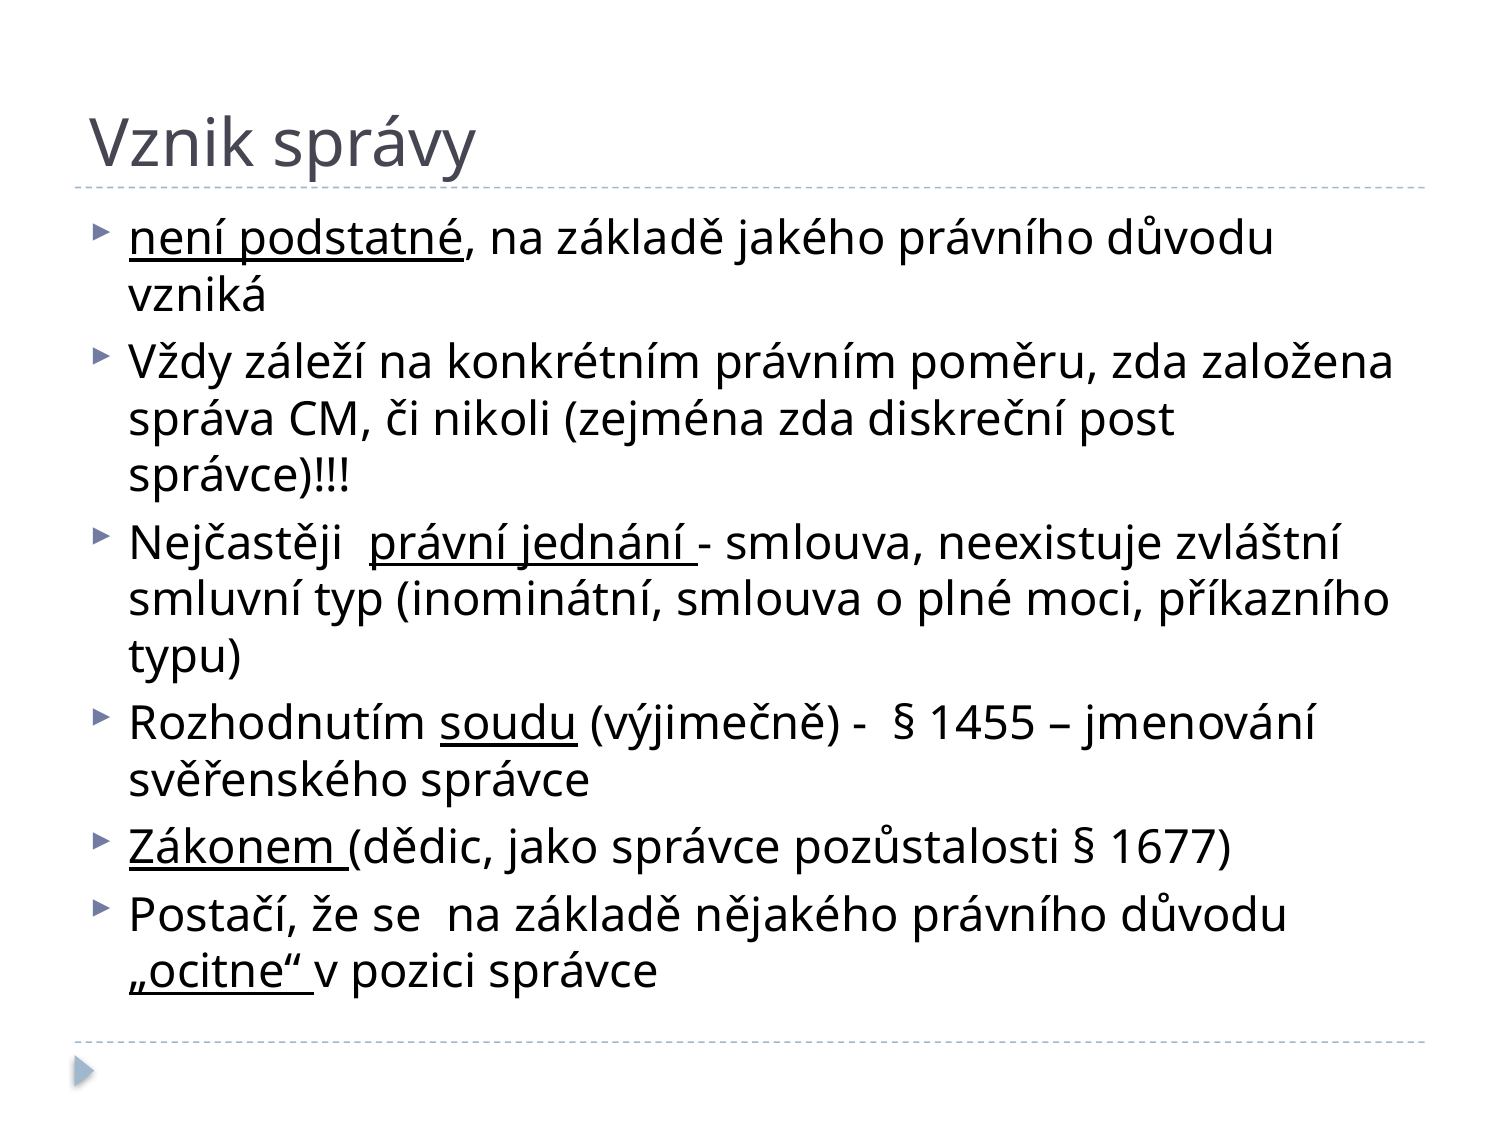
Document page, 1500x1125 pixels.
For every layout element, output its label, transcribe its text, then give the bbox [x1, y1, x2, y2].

list není podstatné, na základě jakého právního důvodu vzniká Vždy záleží na konkrétním právním poměru, zda založena správa CM, či nikoli (zejména zda diskreční post správce)!!! Nejčastěji právní jednání - smlouva, neexistuje zvláštní smluvní typ (inominátní, smlouva o plné moci, příkazního typu) Rozhodnutím soudu (výjimečně) - § 1455 – jmenování svěřenského správce Zákonem (dědic, jako správce pozůstalosti § 1677) Postačí, že se na základě nějakého právního důvodu „ocitne“ v pozici správce [75, 200, 1425, 1010]
title Vznik správy [75, 24, 1425, 188]
